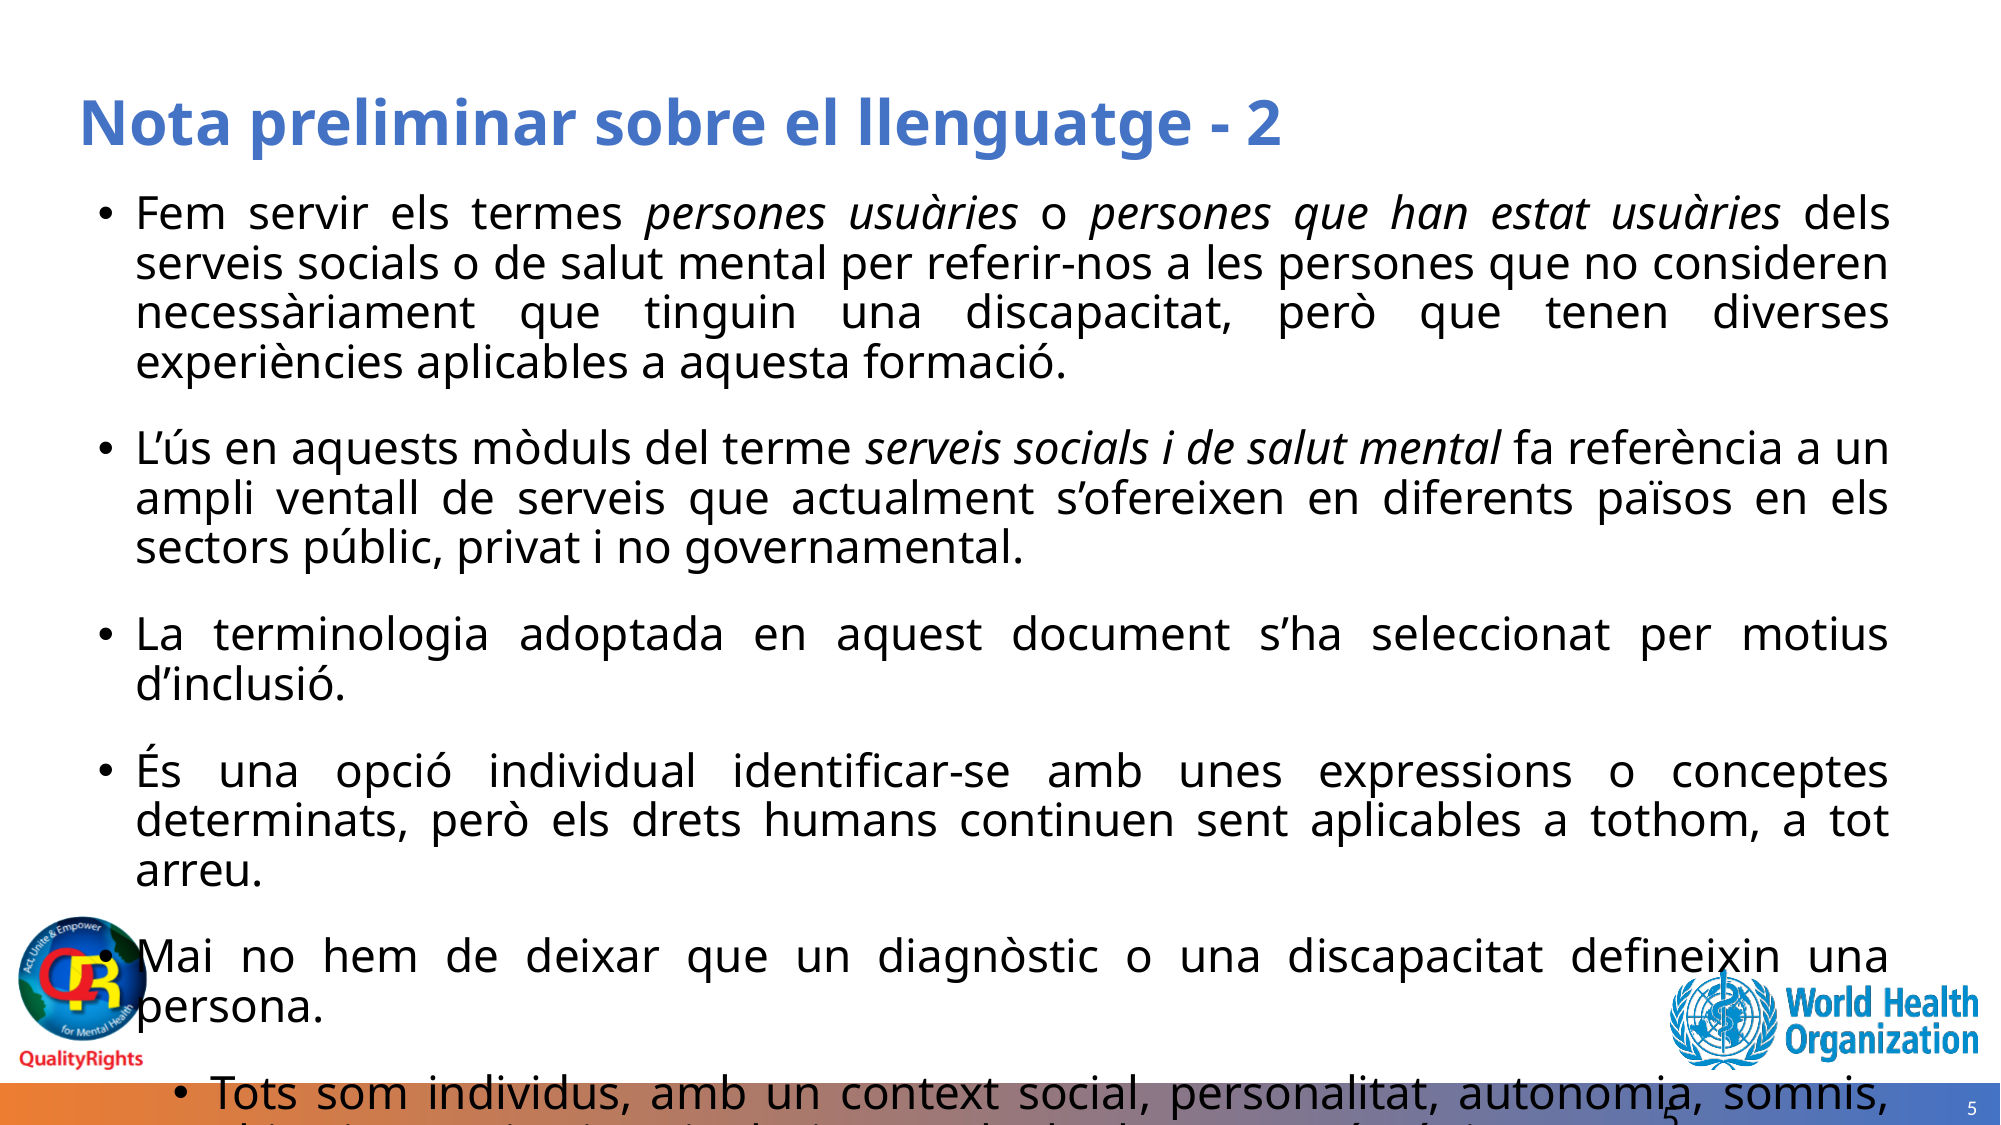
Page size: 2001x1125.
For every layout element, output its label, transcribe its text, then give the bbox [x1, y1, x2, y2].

picture [1958, 1000, 1962, 1012]
picture [1732, 969, 1978, 1070]
title Nota preliminar sobre el llenguatge - 2 [63, 84, 1671, 156]
picture [0, 899, 162, 1083]
picture [1711, 1030, 1721, 1038]
picture [1685, 1029, 1749, 1060]
picture [1716, 1064, 1731, 1070]
list Fem servir els termes persones usuàries o persones que han estat usuàries dels serveis socials o de salut mental per referir-nos a les persones que no consideren necessàriament que tinguin una discapacitat, però que tenen diverses experiències aplicables a aquesta formació. L’ús en aquests mòduls del terme serveis socials i de salut mental fa referència a un ampli ventall de serveis que actualment s’ofereixen en diferents països en els sectors públic, privat i no governamental. La terminologia adoptada en aquest document s’ha seleccionat per motius d’inclusió. És una opció individual identificar-se amb unes expressions o conceptes determinats, però els drets humans continuen sent aplicables a tothom, a tot arreu. Mai no hem de deixar que un diagnòstic o una discapacitat defineixin una persona. Tots som individus, amb un context social, personalitat, autonomia, somnis, objectius, aspiracions i relacions amb els altres que són únics. [83, 182, 1907, 1029]
picture [1670, 1031, 1715, 1070]
picture [1691, 1030, 1700, 1041]
picture [1701, 1042, 1722, 1054]
slide_number 5 [1646, 1086, 1917, 1122]
picture [1706, 1037, 1722, 1046]
picture [1750, 1029, 1762, 1047]
picture [1792, 1029, 1801, 1049]
picture [1746, 1029, 1756, 1041]
picture [1741, 1029, 1748, 1035]
picture [1725, 1041, 1747, 1054]
